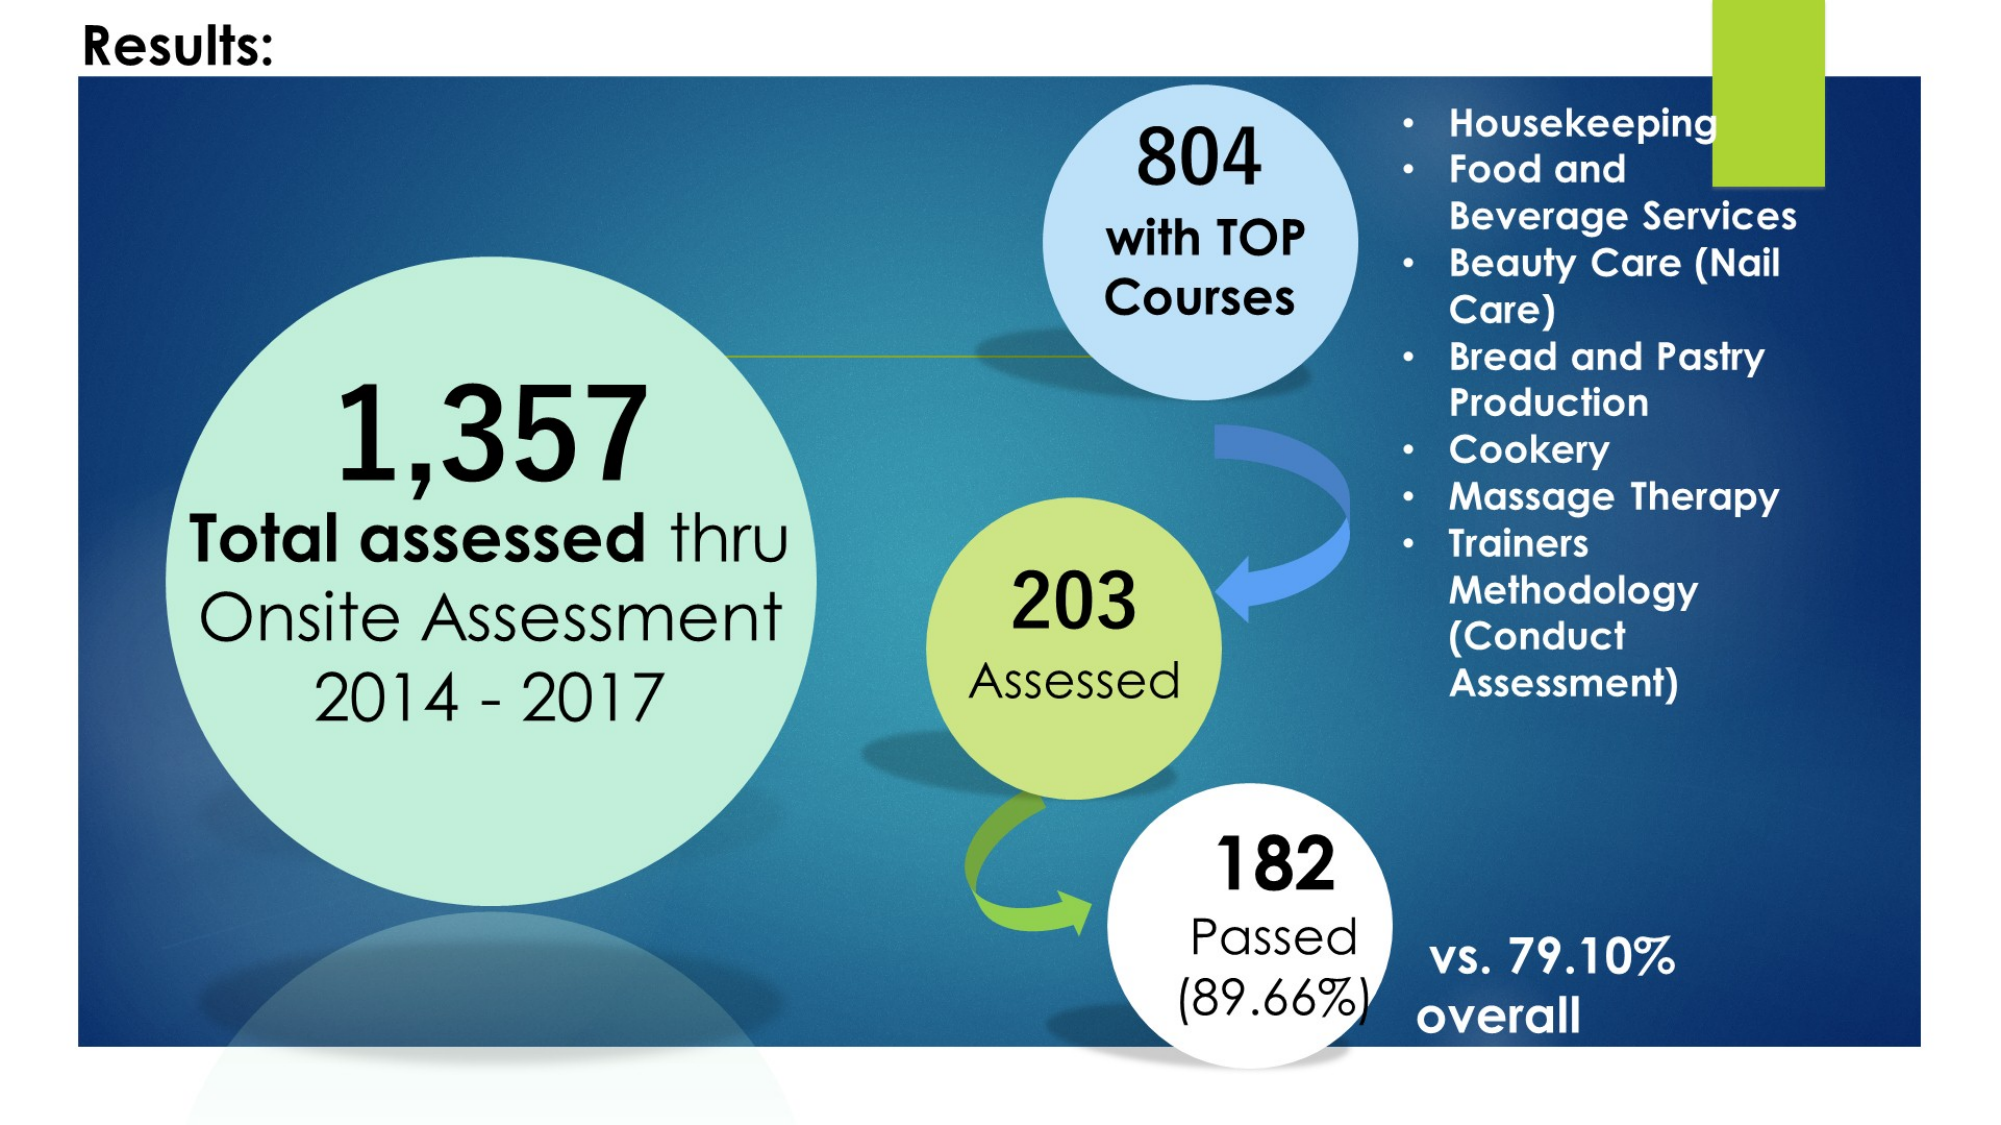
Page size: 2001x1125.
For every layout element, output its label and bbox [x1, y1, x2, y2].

list [0, 0, 2000, 1125]
